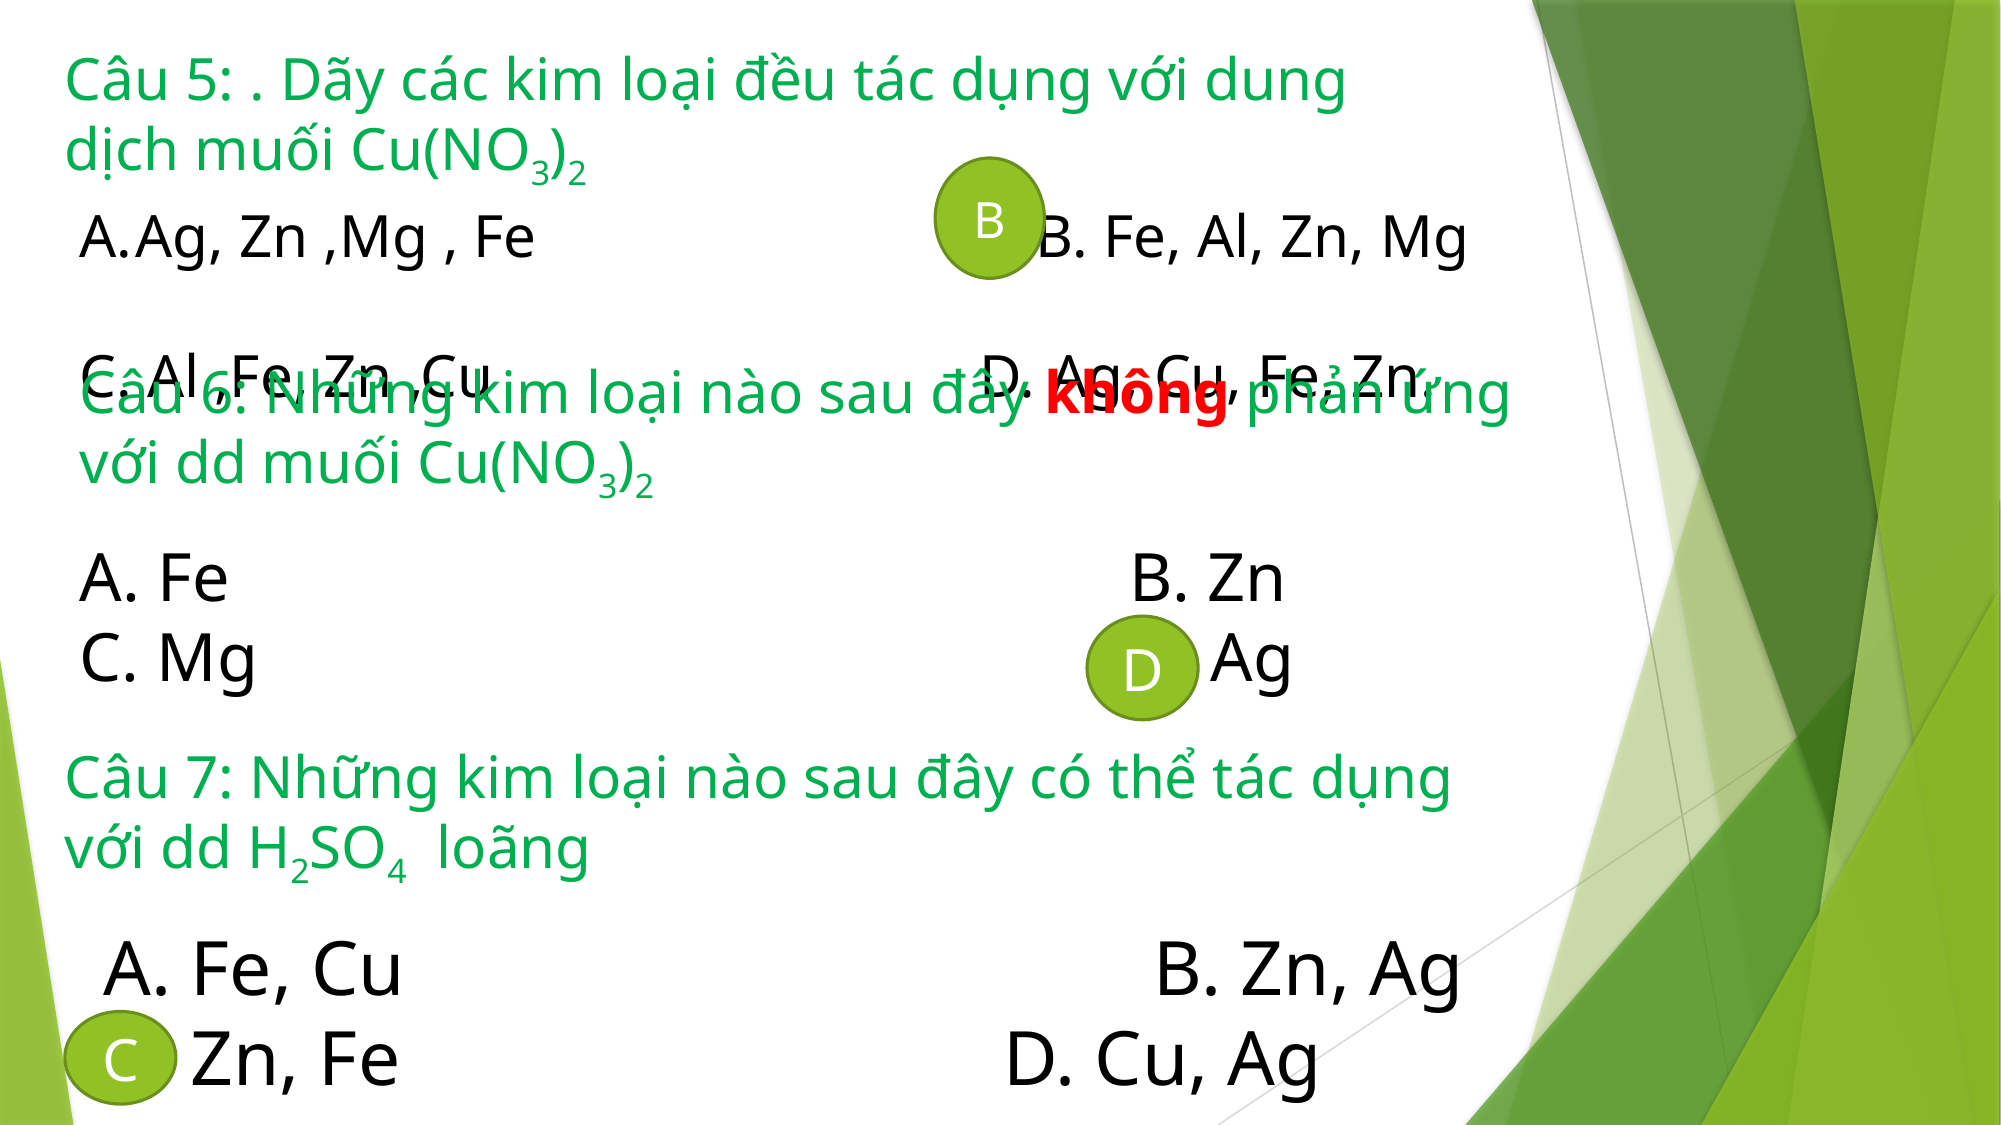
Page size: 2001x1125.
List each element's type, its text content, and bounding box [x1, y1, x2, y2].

text_box A. Fe, Cu B. Zn, Ag C. Zn, Fe D. Cu, Ag [88, 912, 1684, 1108]
text_box C [63, 1009, 178, 1106]
text_box Câu 7: Những kim loại nào sau đây có thể tác dụng với dd H2SO4 loãng [49, 733, 1556, 898]
text_box Câu 5: . Dãy các kim loại đều tác dụng với dung dịch muối Cu(NO3)2 [50, 35, 1484, 200]
text_box A. Fe B. Zn C. Mg D. Ag [64, 527, 1484, 703]
text_box Ag, Zn ,Mg , Fe B. Fe, Al, Zn, Mg C. Al ,Fe, Zn ,Cu D. Ag, Cu, Fe, Zn. [64, 191, 1556, 348]
text_box Câu 6: Những kim loại nào sau đây không phản ứng với dd muối Cu(NO3)2 [64, 348, 1610, 513]
text_box B [933, 156, 1046, 280]
text_box D [1085, 614, 1200, 722]
